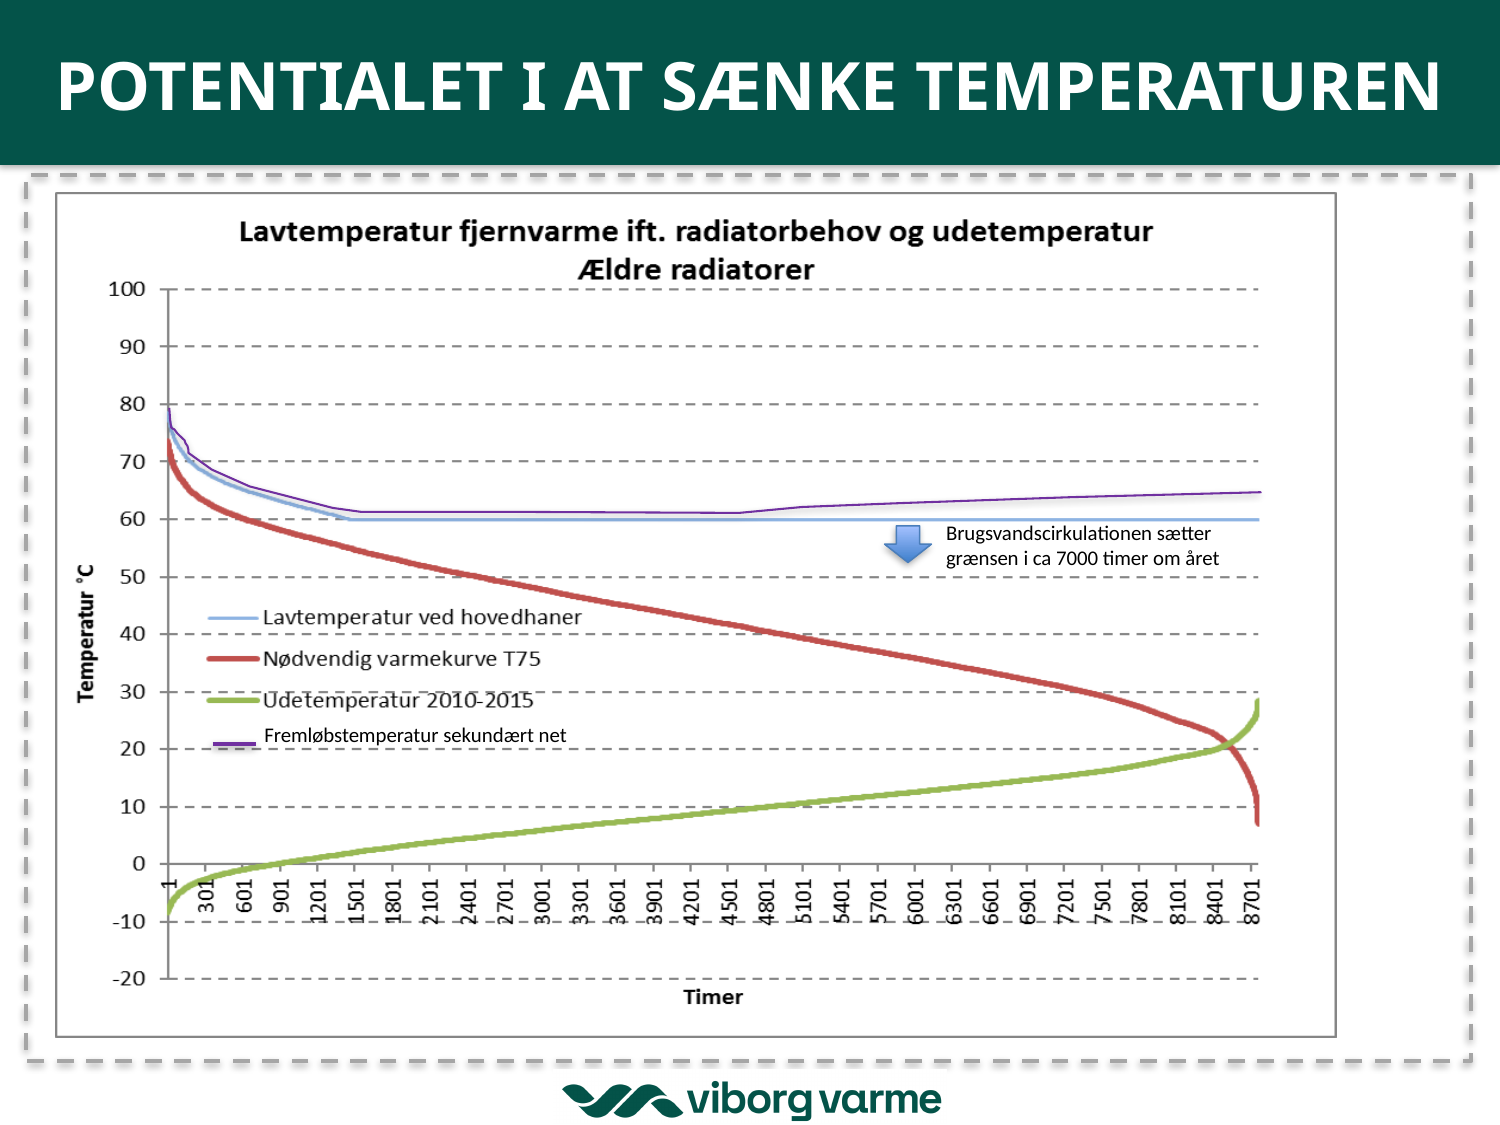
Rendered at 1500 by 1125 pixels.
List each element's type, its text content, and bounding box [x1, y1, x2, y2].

title Potentialet i at sænke temperaturen [40, 38, 1476, 129]
picture [553, 1069, 947, 1124]
picture [55, 191, 1338, 1038]
